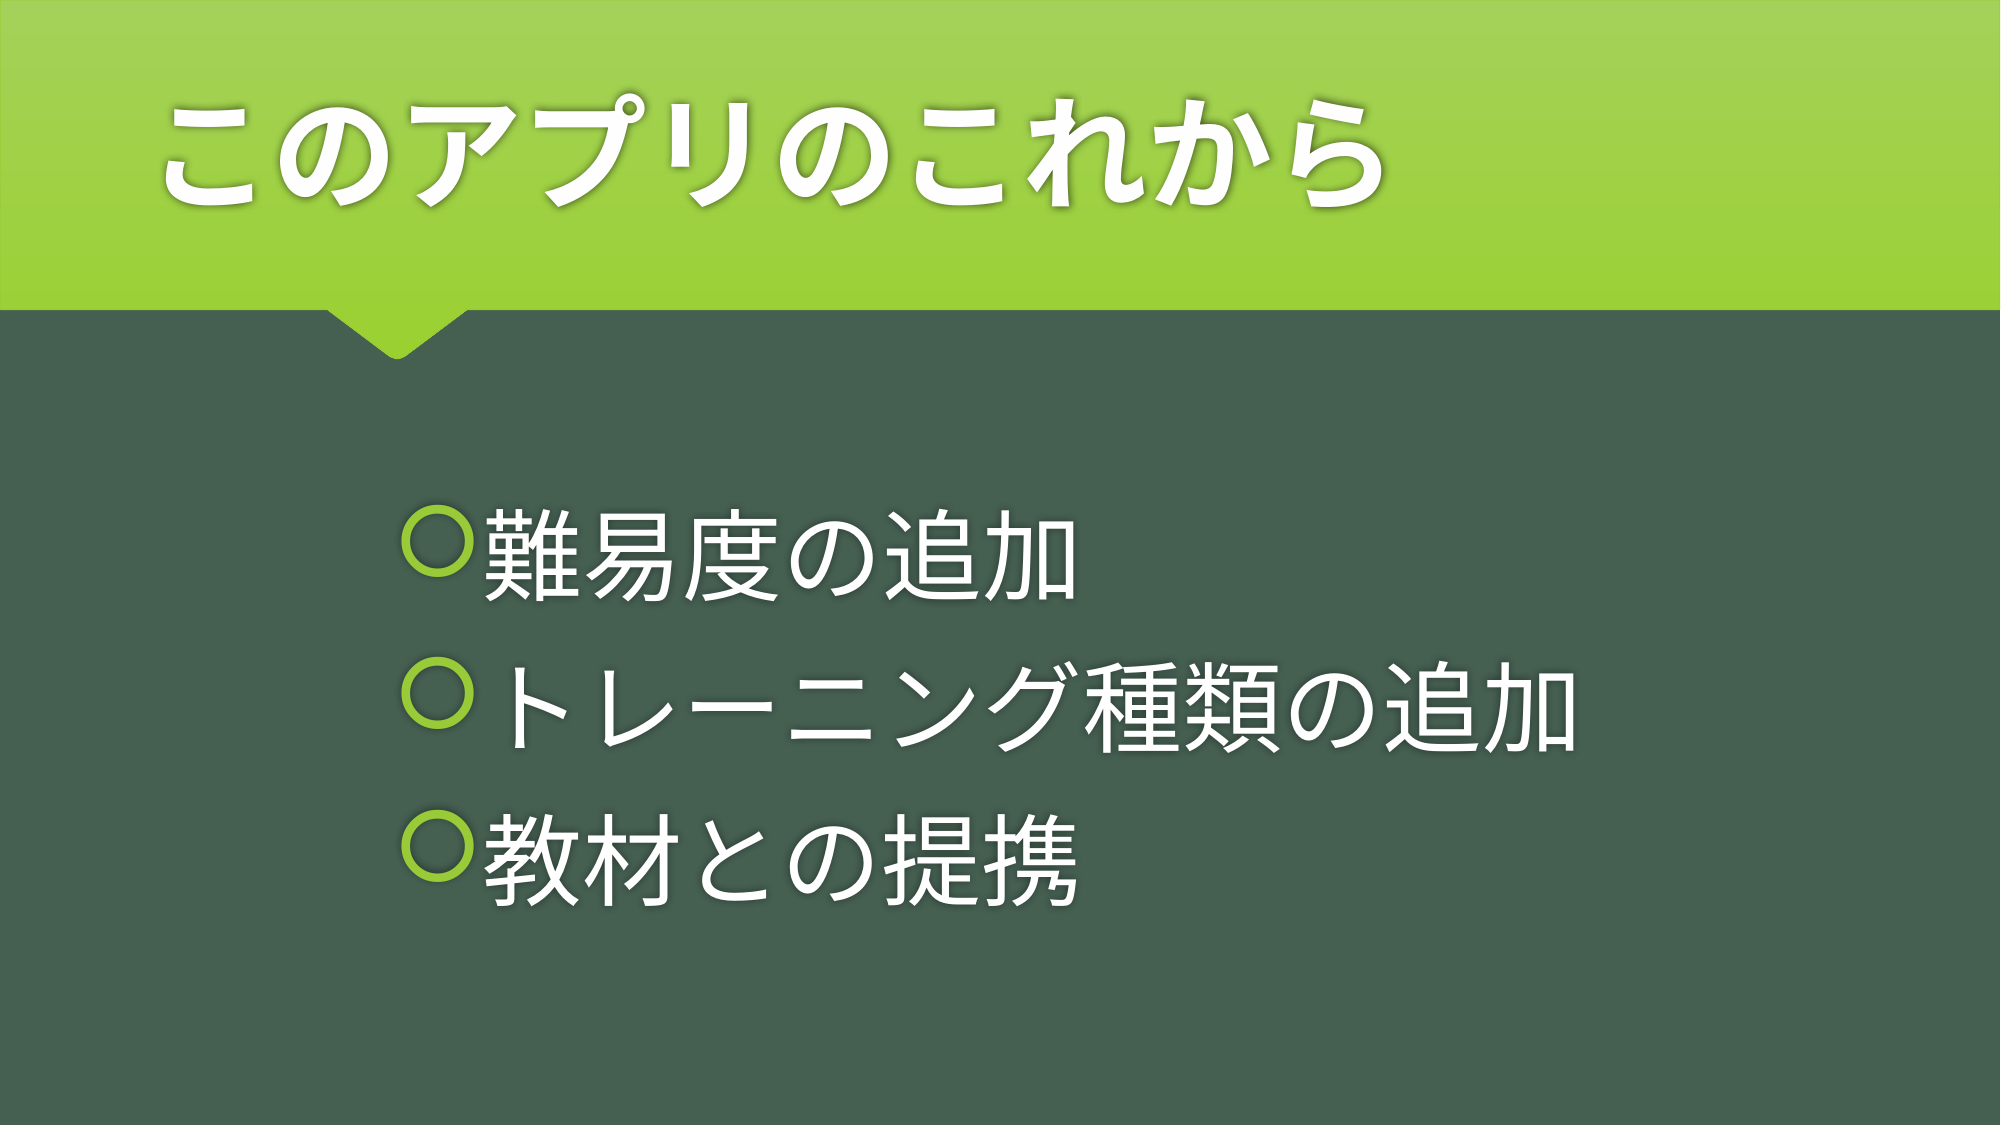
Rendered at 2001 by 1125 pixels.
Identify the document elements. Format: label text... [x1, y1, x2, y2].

list 難易度の追加 トレーニング種類の追加 教材との提携 [378, 424, 1622, 1094]
title このアプリのこれから [132, 73, 1868, 233]
